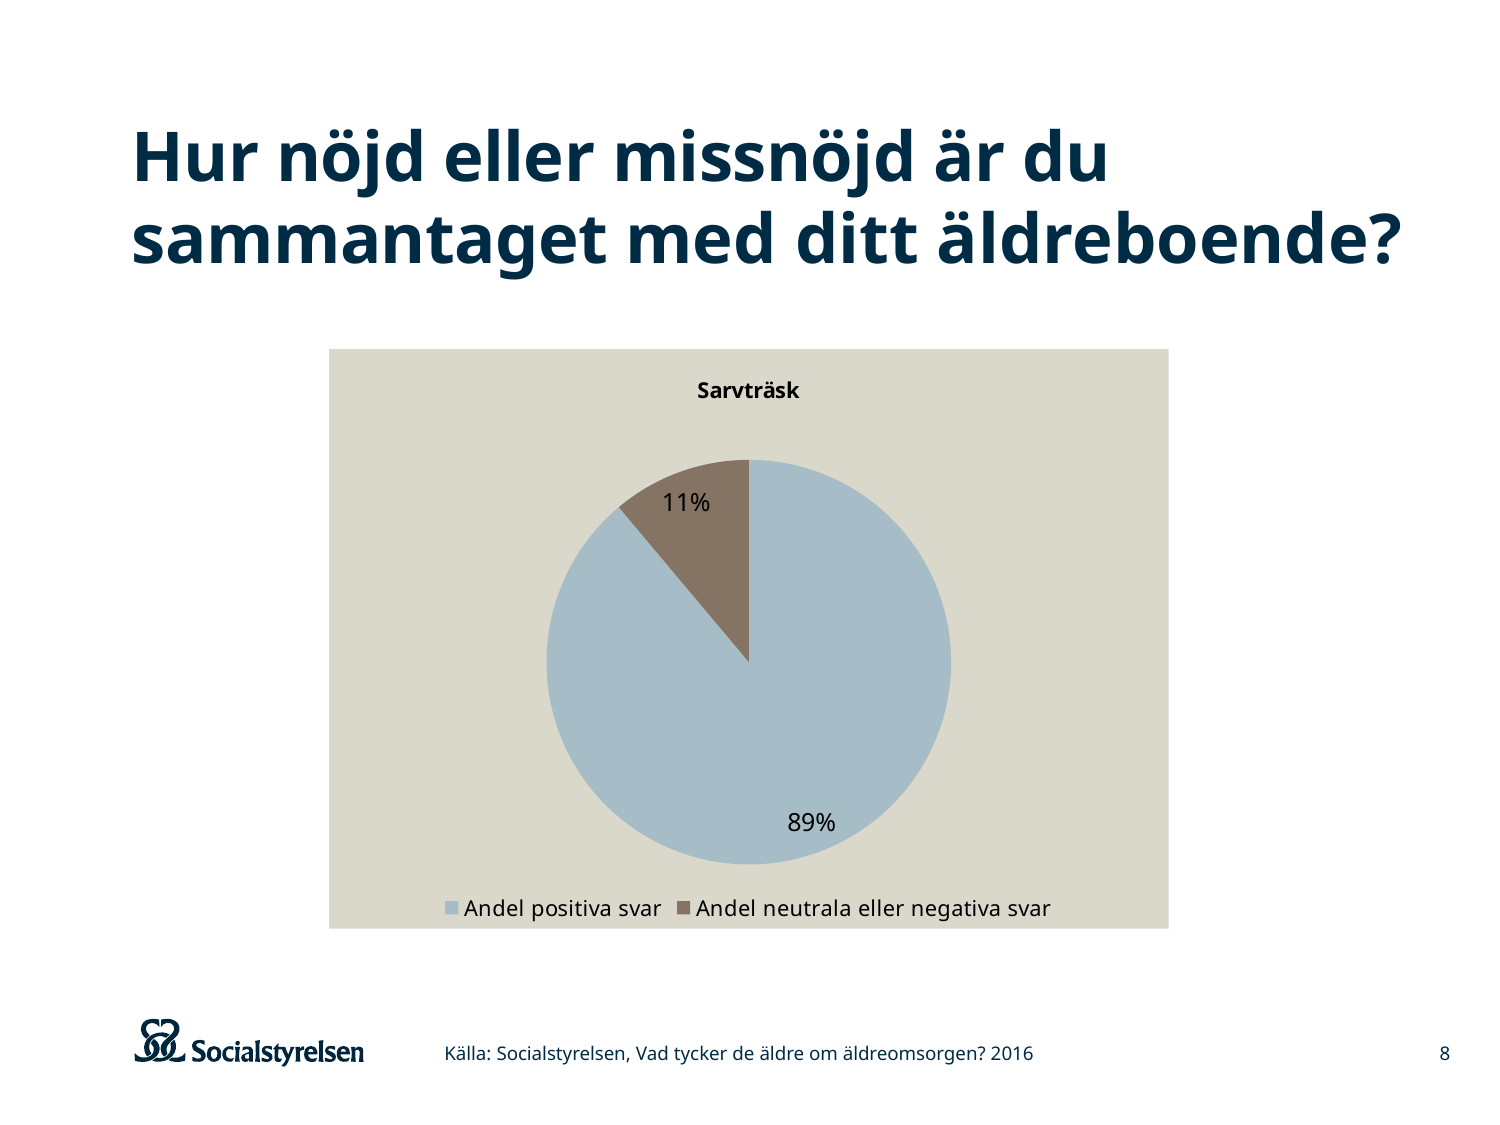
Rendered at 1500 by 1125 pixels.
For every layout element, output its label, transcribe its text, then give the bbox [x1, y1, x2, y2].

footer Källa: Socialstyrelsen, Vad tycker de äldre om äldreomsorgen? 2016 [444, 1032, 1110, 1077]
title Hur nöjd eller missnöjd är du sammantaget med ditt äldreboende? [131, 112, 1457, 326]
chart [328, 348, 1169, 929]
slide_number 8 [1379, 1032, 1451, 1077]
